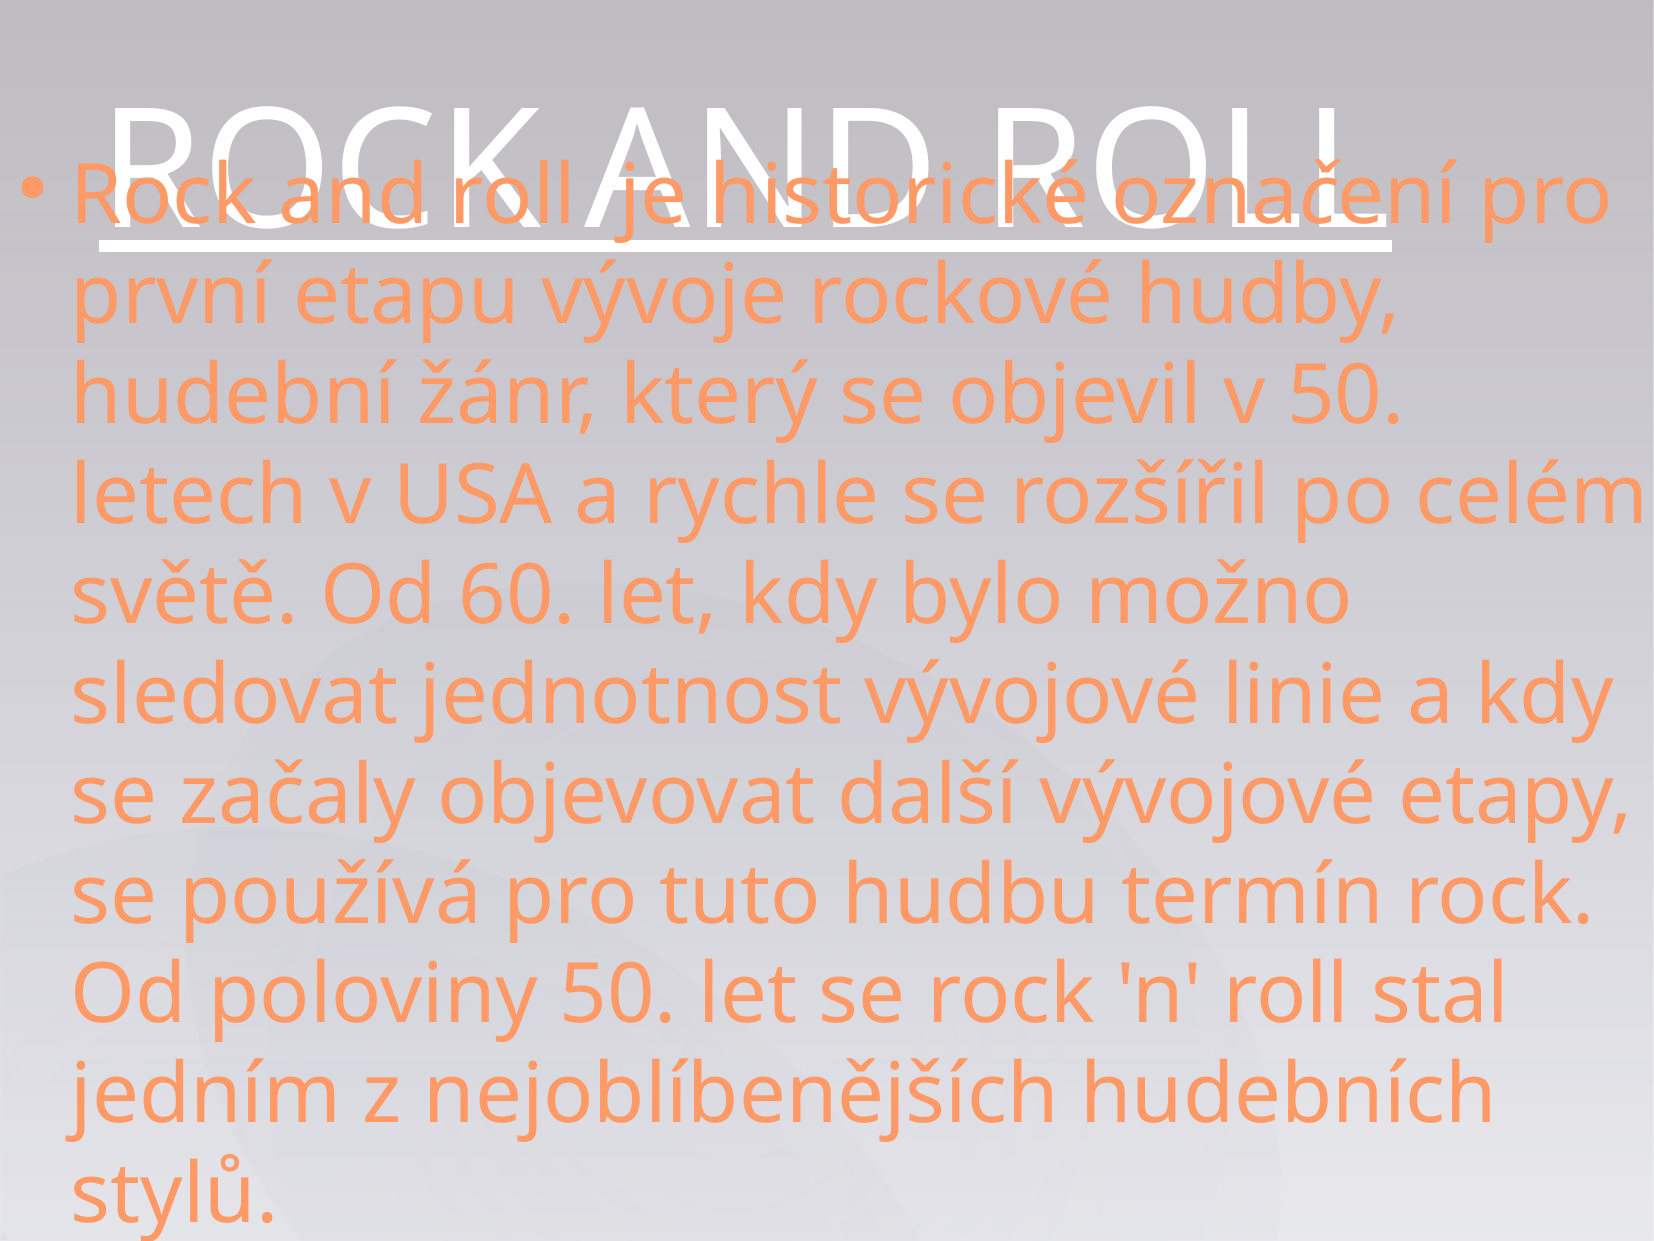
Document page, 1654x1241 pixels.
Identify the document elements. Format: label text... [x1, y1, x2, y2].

list Rock and roll je historické označení pro první etapu vývoje rockové hudby, hudební žánr, který se objevil v 50. letech v USA a rychle se rozšířil po celém světě. Od 60. let, kdy bylo možno sledovat jednotnost vývojové linie a kdy se začaly objevovat další vývojové etapy, se používá pro tuto hudbu termín rock. Od poloviny 50. let se rock 'n' roll stal jedním z nejoblíbenějších hudebních stylů. [0, 139, 1654, 1240]
title ROCK AND ROLL [0, 57, 1489, 139]
